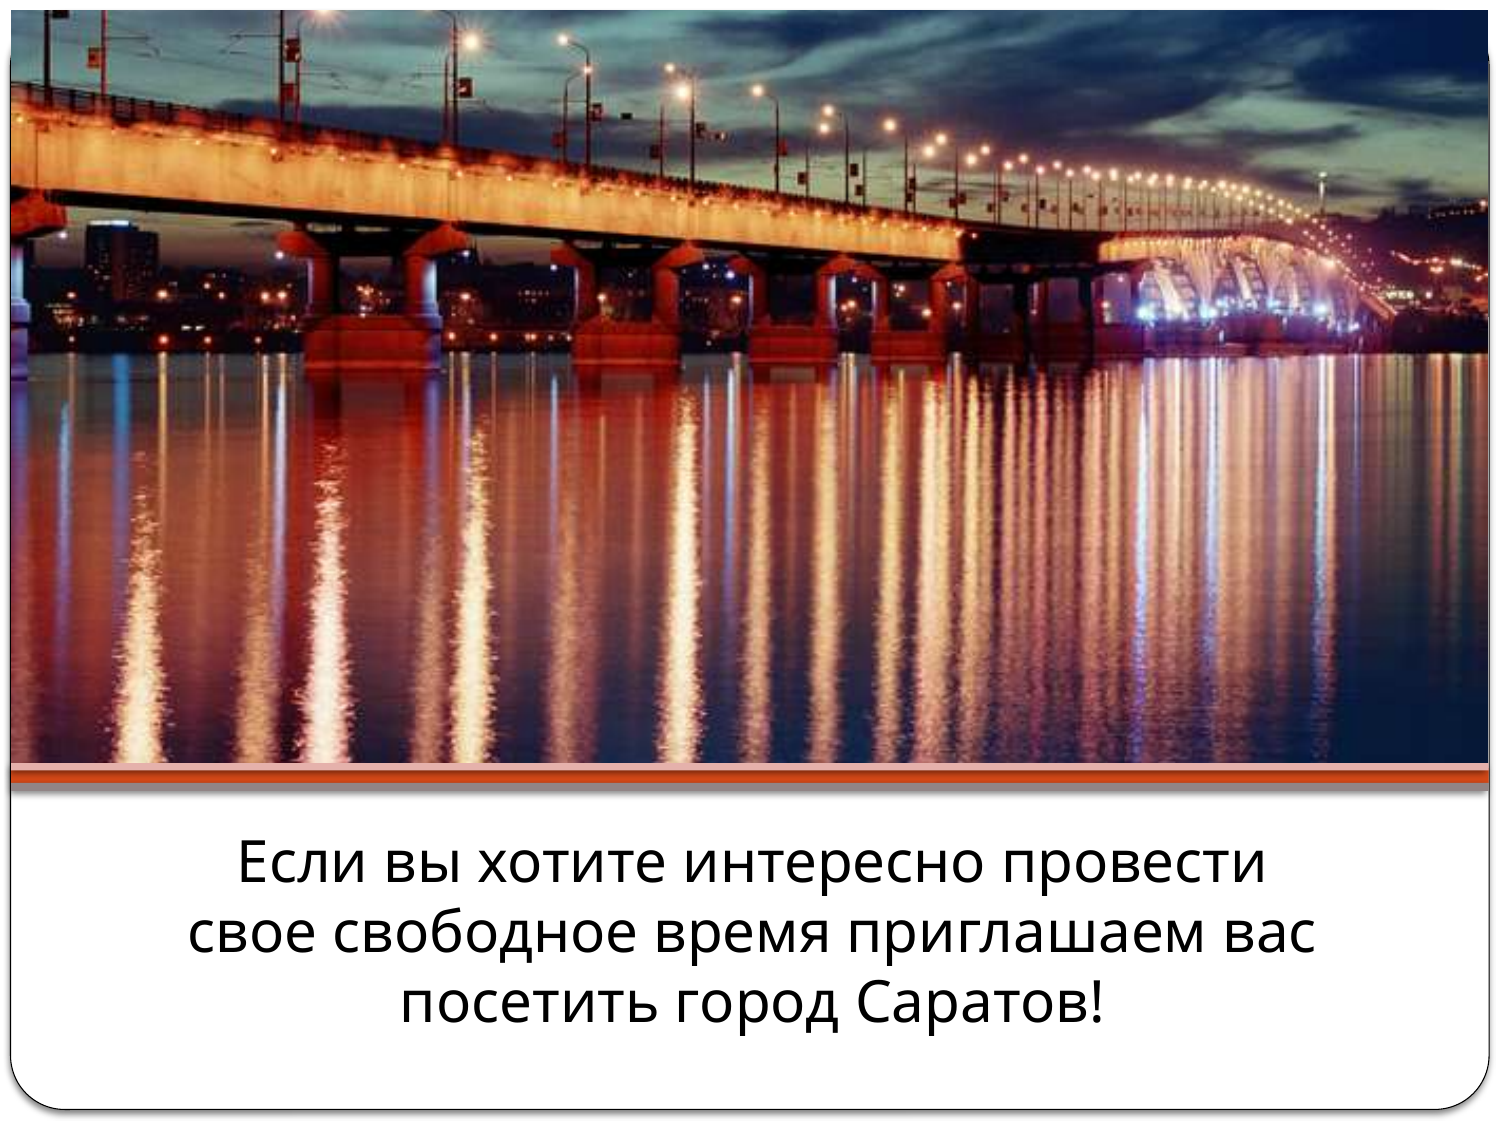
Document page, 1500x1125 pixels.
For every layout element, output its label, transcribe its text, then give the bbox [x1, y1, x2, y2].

picture [10, 10, 1489, 763]
title Если вы хотите интересно провести свое свободное время приглашаем вас посетить город Саратов! [152, 890, 1353, 977]
